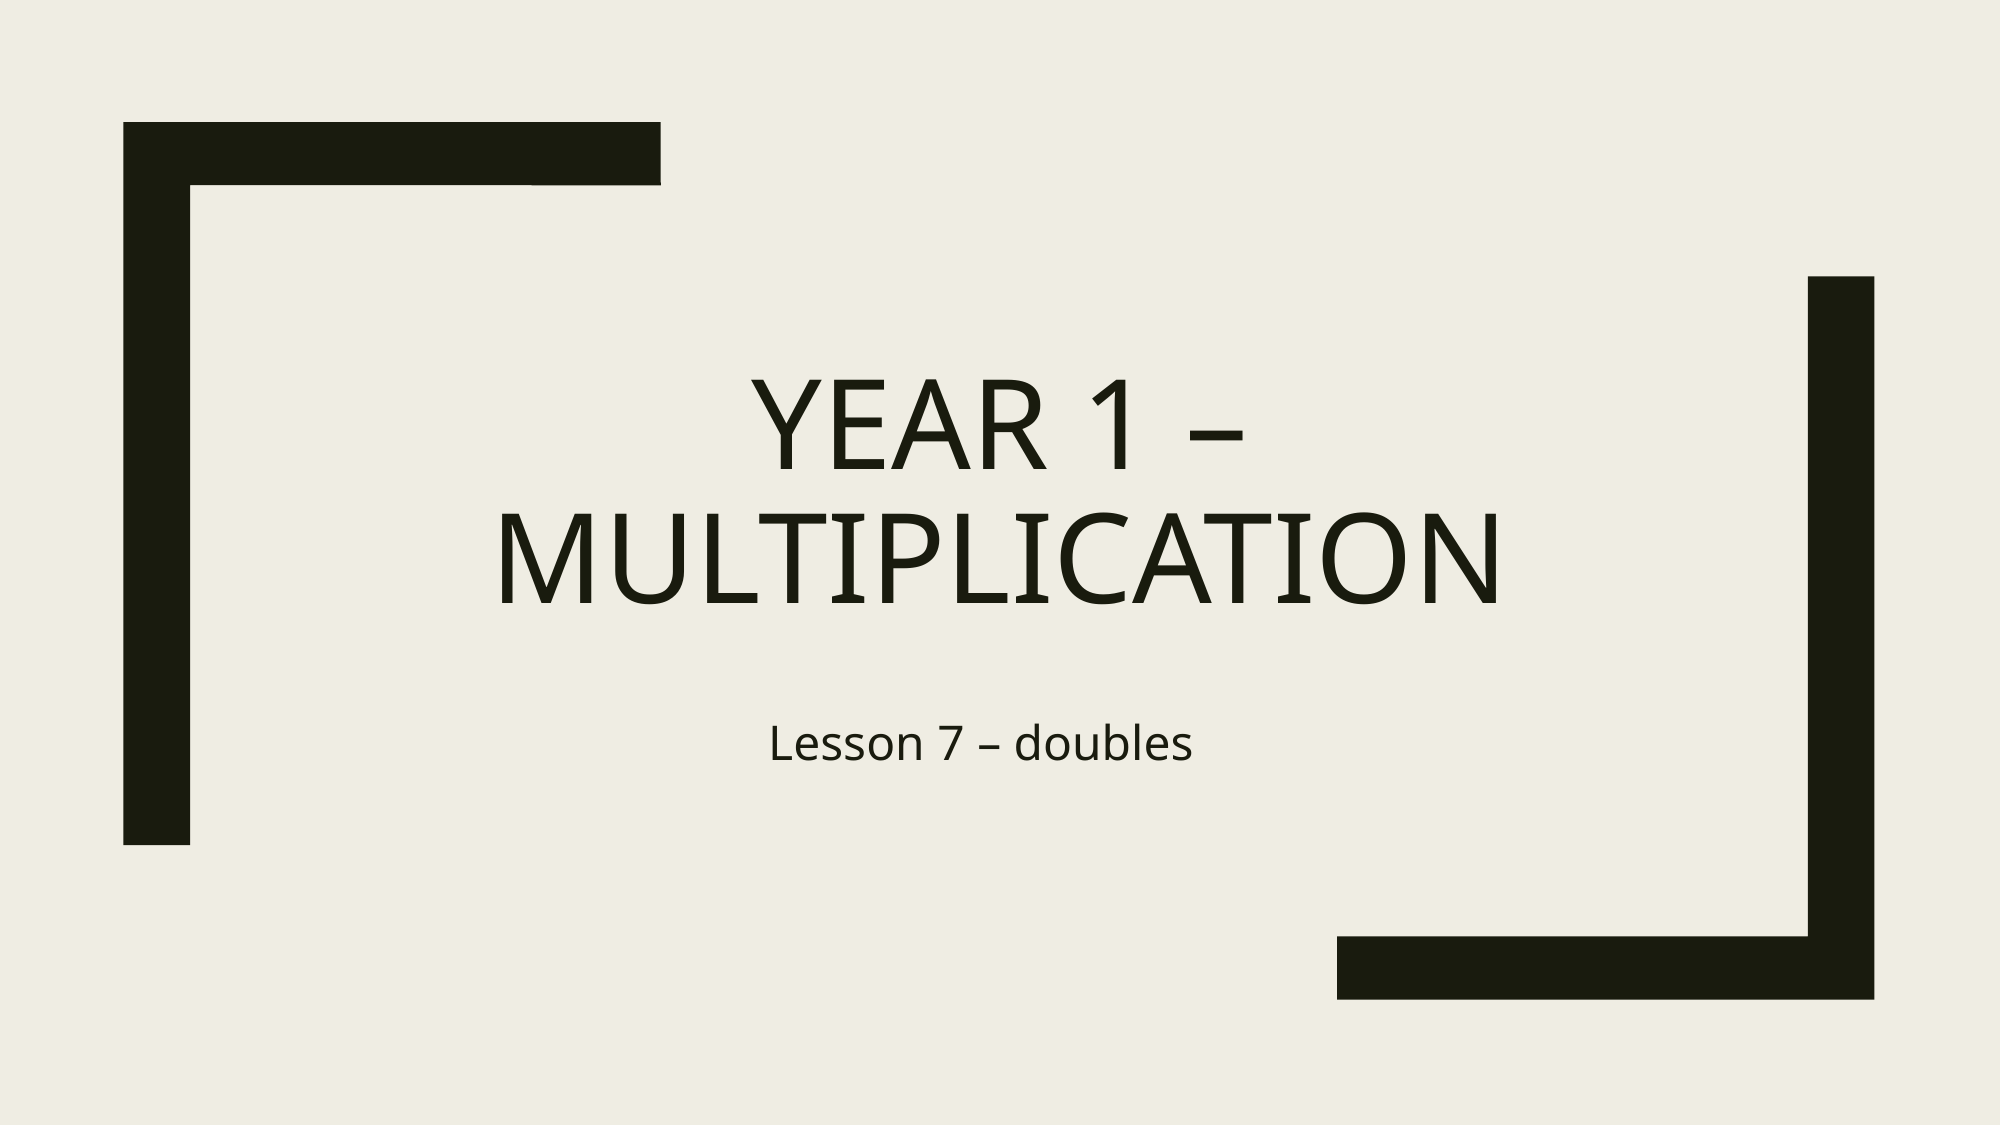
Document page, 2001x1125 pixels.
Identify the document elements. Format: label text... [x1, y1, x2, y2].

subtitle Lesson 7 – doubles [439, 649, 1561, 828]
title Year 1 – Multiplication [314, 293, 1686, 638]
